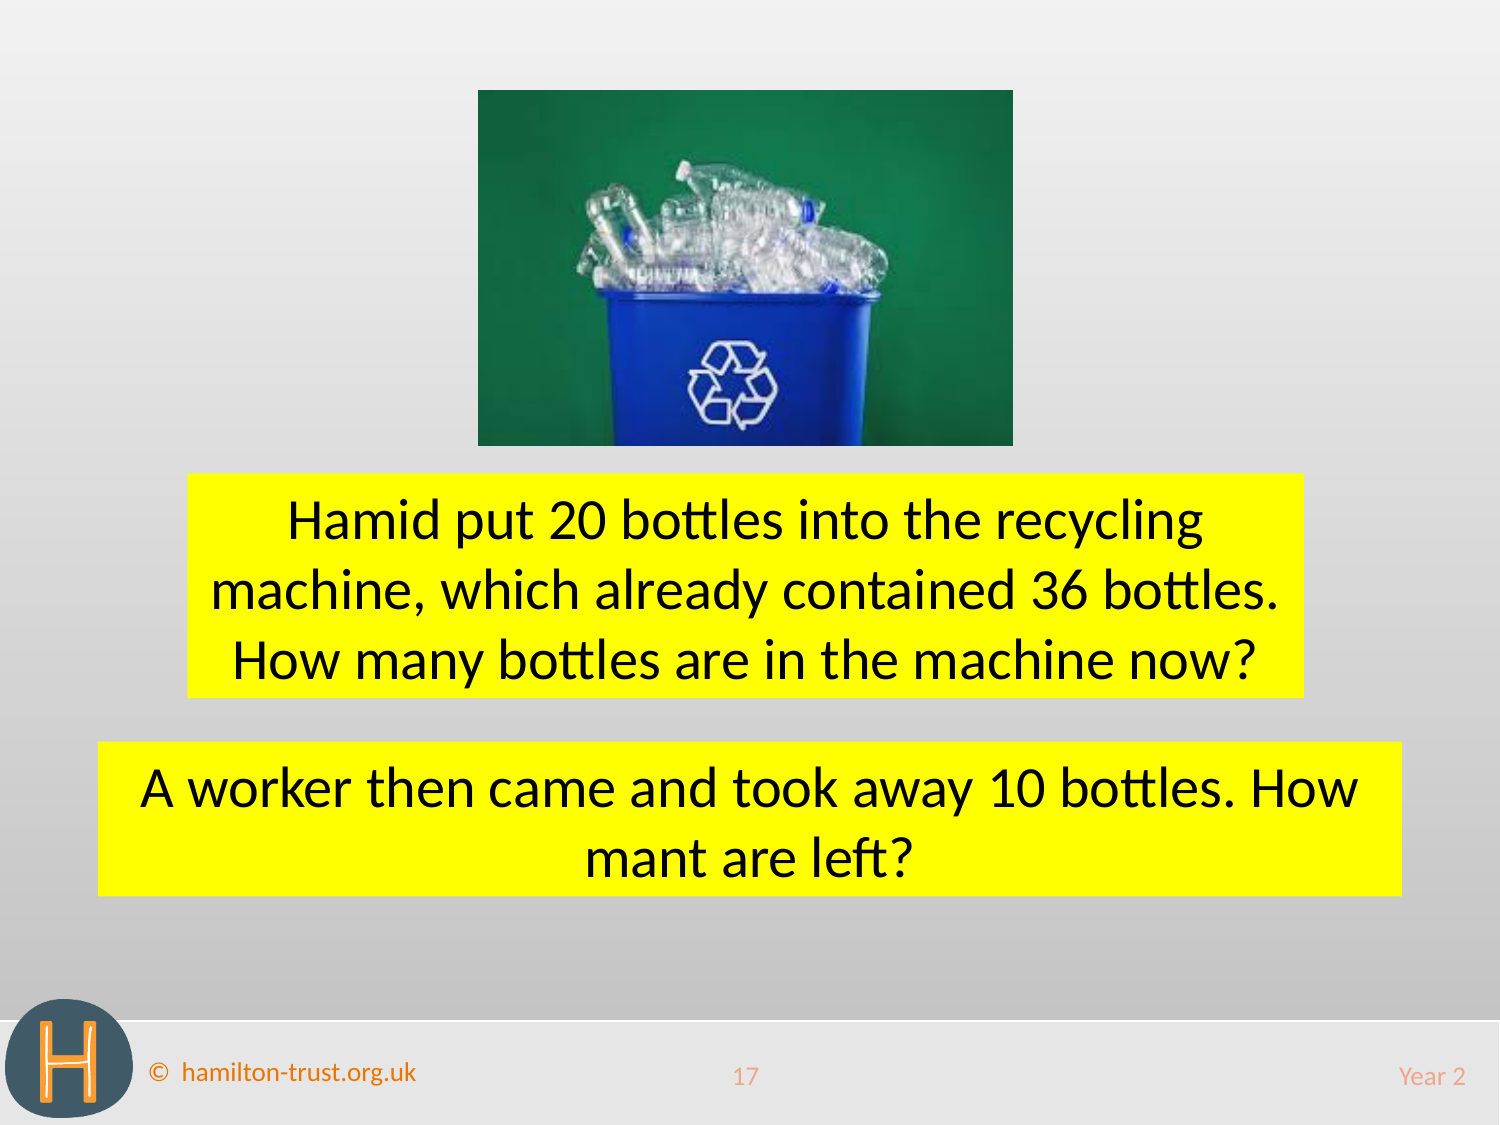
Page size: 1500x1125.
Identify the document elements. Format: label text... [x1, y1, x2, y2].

text_box Hamid put 20 bottles into the recycling machine, which already contained 36 bottles. How many bottles are in the machine now? [187, 473, 1304, 699]
picture [478, 90, 1013, 446]
text_box A worker then came and took away 10 bottles. How mant are left? [97, 741, 1402, 897]
slide_number 17 [686, 1044, 805, 1105]
footer Year 2 [975, 1044, 1482, 1105]
picture [5, 999, 133, 1118]
